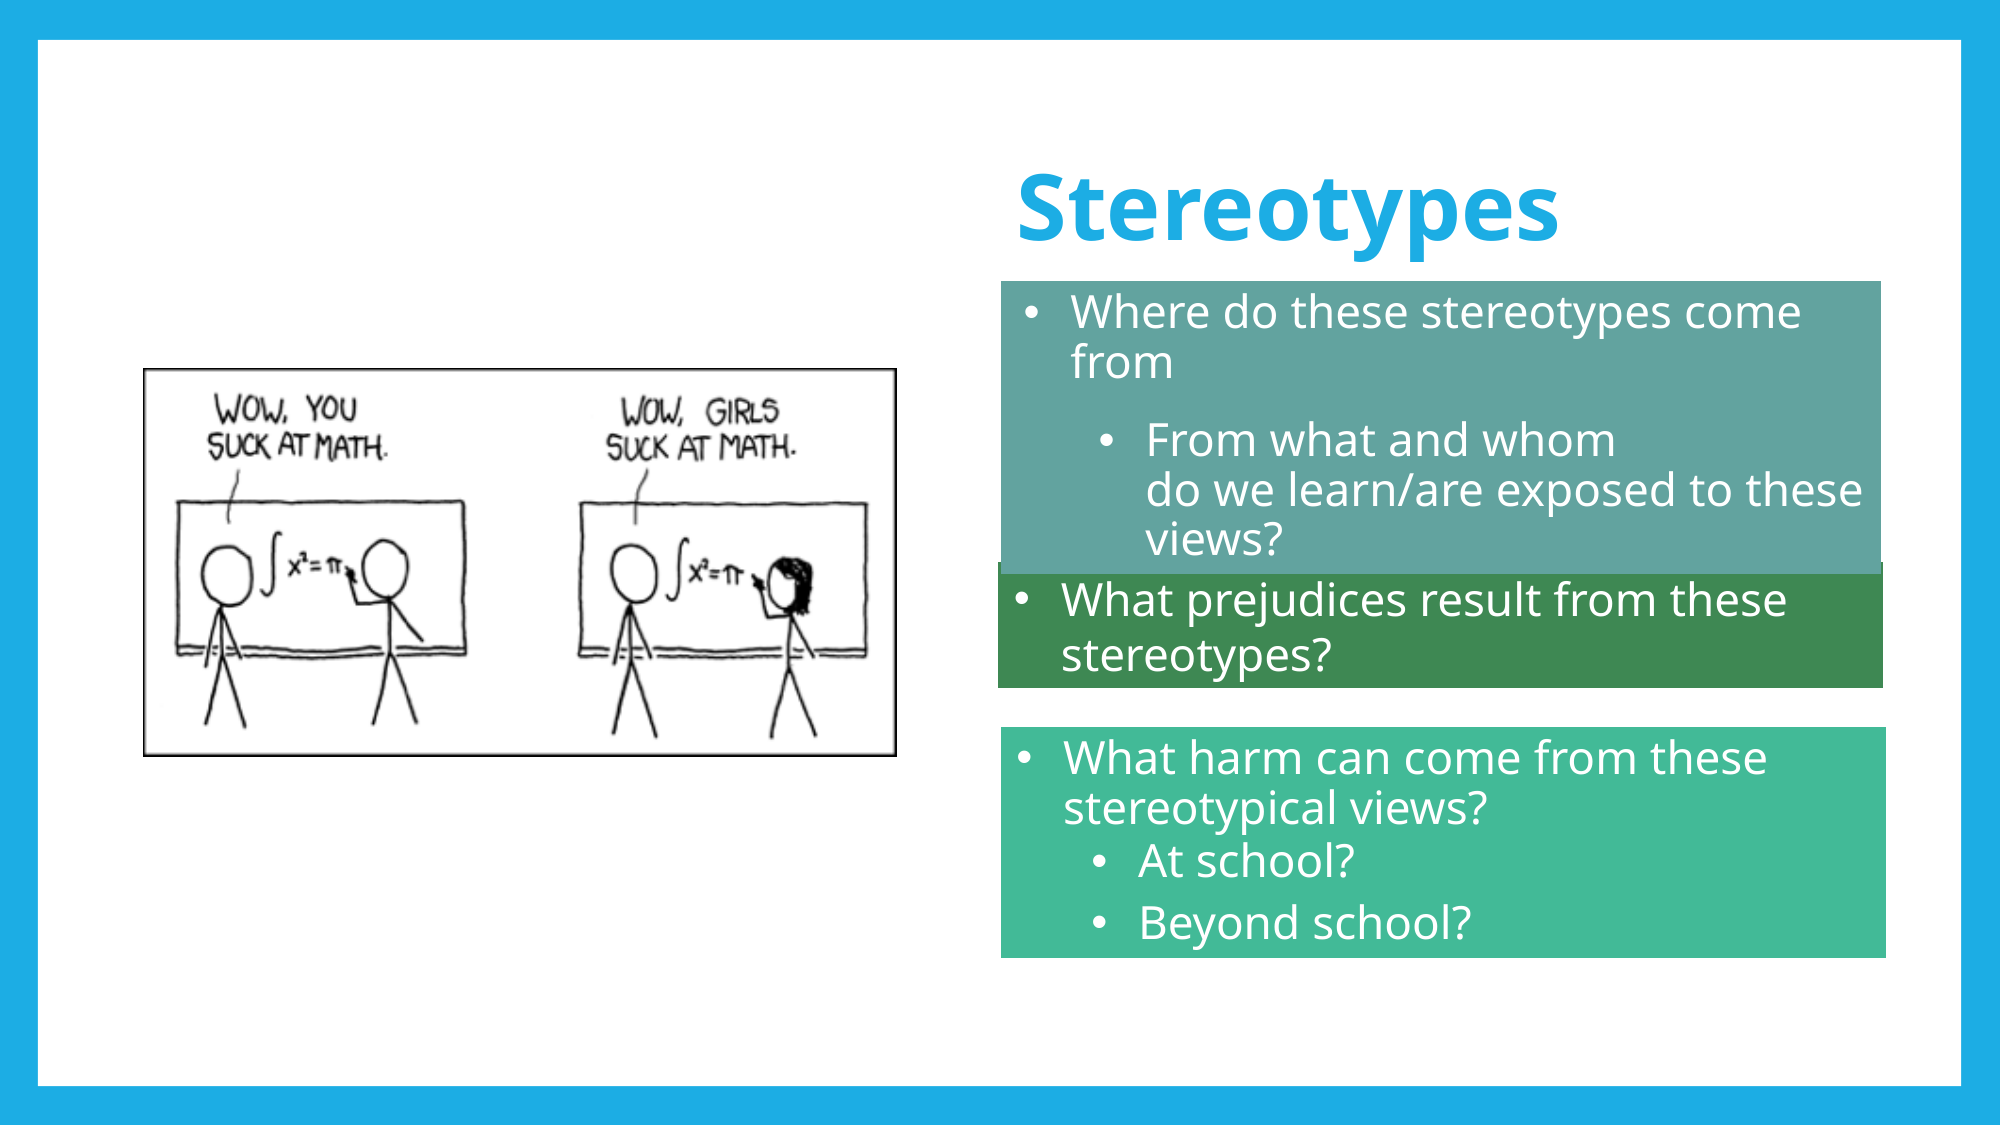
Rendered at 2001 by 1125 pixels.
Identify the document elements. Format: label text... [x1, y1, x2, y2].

text_box What harm can come from these stereotypical views? At school? Beyond school? [1001, 727, 1886, 958]
text_box What prejudices result from these stereotypes? [998, 562, 1883, 688]
title Stereotypes [1001, 99, 1882, 323]
picture [142, 367, 897, 757]
text_box Where do these stereotypes come from From what and whom do we learn/are exposed to these views? [1001, 281, 1881, 574]
